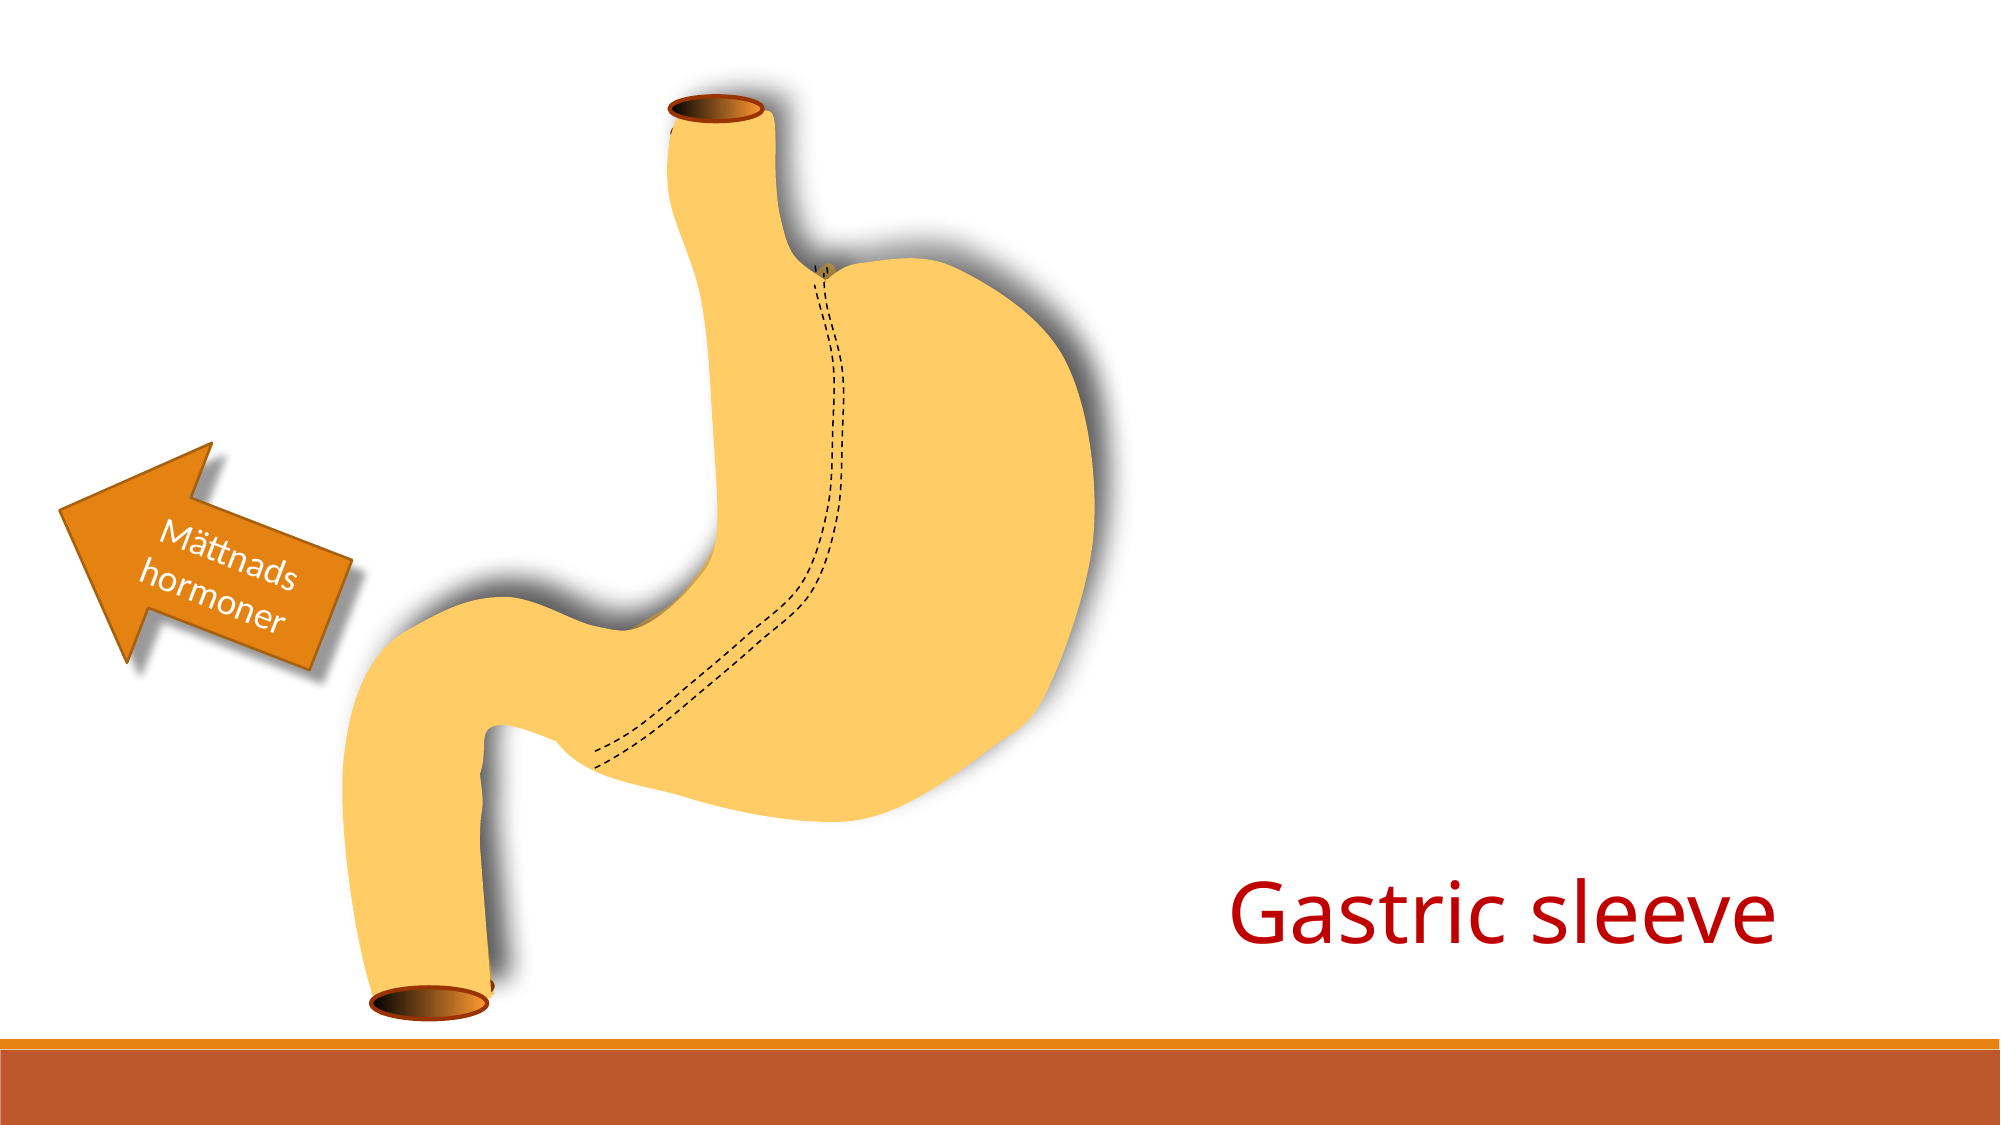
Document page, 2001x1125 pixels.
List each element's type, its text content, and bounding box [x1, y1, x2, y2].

text_box Gastric sleeve [1151, 815, 1855, 1004]
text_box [337, 95, 1098, 1020]
text_box Mättnads hormoner [58, 441, 334, 672]
